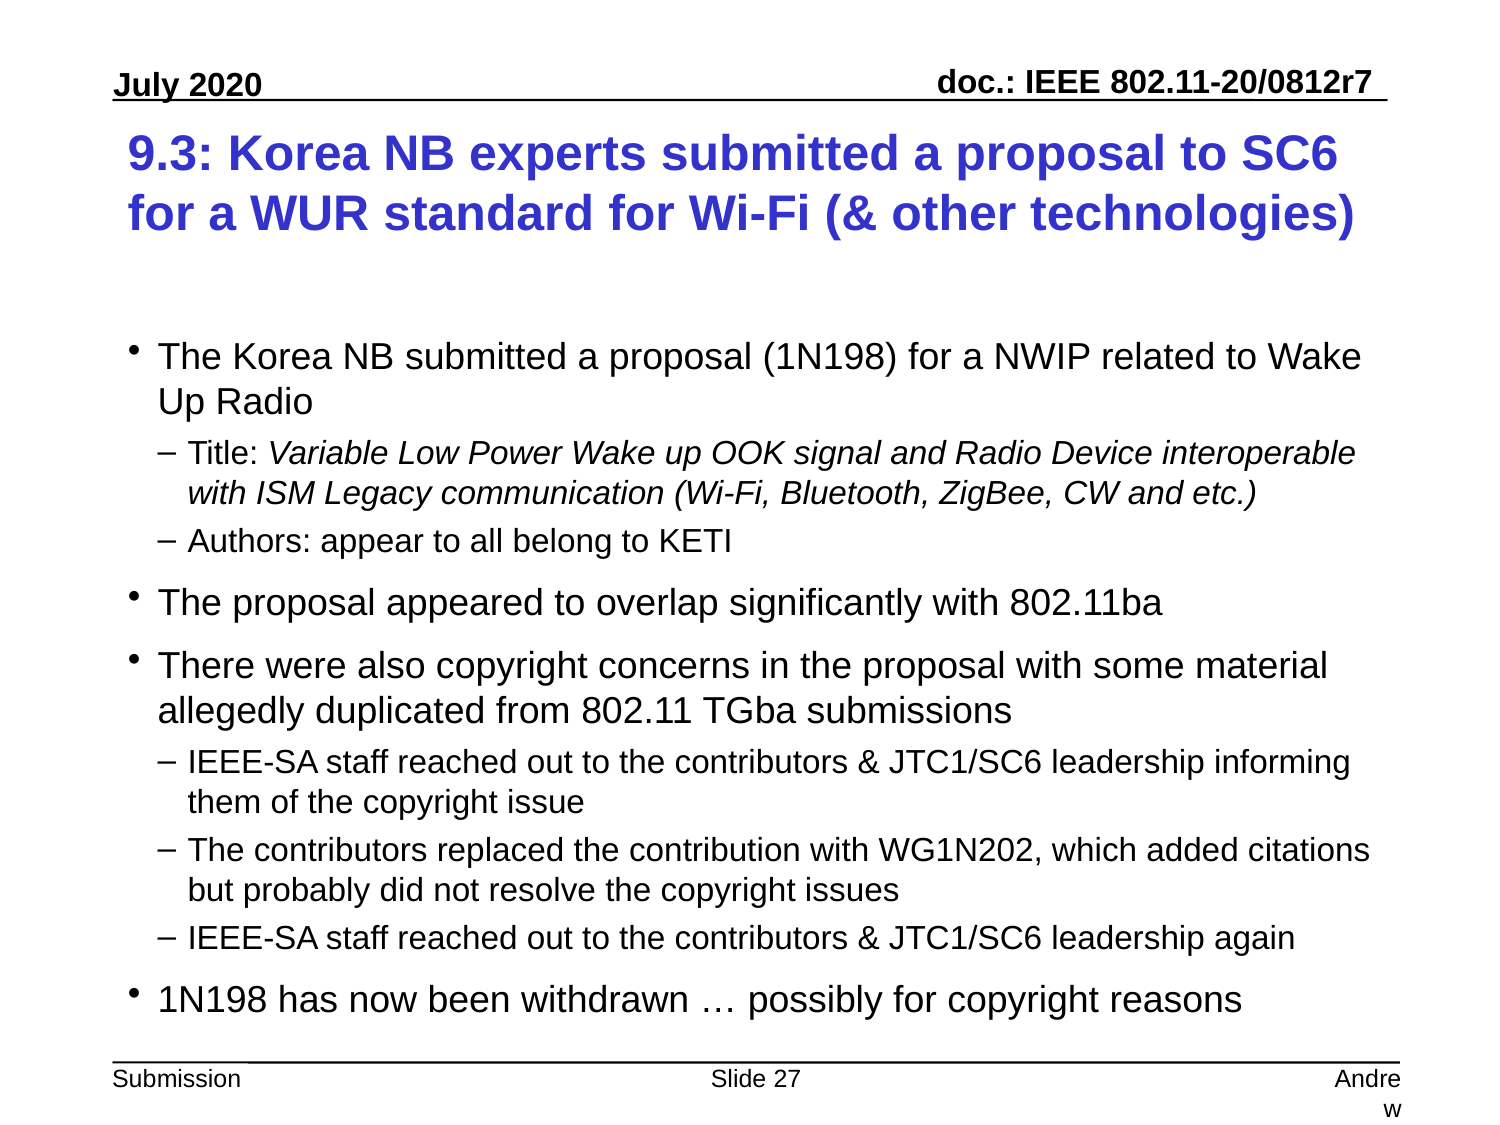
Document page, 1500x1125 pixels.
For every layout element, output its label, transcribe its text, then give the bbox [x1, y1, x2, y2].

title 9.3: Korea NB experts submitted a proposal to SC6 for a WUR standard for Wi-Fi (& other technologies) [112, 112, 1388, 288]
list The Korea NB submitted a proposal (1N198) for a NWIP related to Wake Up Radio Title: Variable Low Power Wake up OOK signal and Radio Device interoperable with ISM Legacy communication (Wi-Fi, Bluetooth, ZigBee, CW and etc.) Authors: appear to all belong to KETI The proposal appeared to overlap significantly with 802.11ba There were also copyright concerns in the proposal with some material allegedly duplicated from 802.11 TGba submissions IEEE-SA staff reached out to the contributors & JTC1/SC6 leadership informing them of the copyright issue The contributors replaced the contribution with WG1N202, which added citations but probably did not resolve the copyright issues IEEE-SA staff reached out to the contributors & JTC1/SC6 leadership again 1N198 has now been withdrawn … possibly for copyright reasons [112, 324, 1388, 1000]
slide_number Slide 27 [709, 1061, 803, 1093]
footer Andrew Myles, Cisco [1320, 1061, 1402, 1093]
